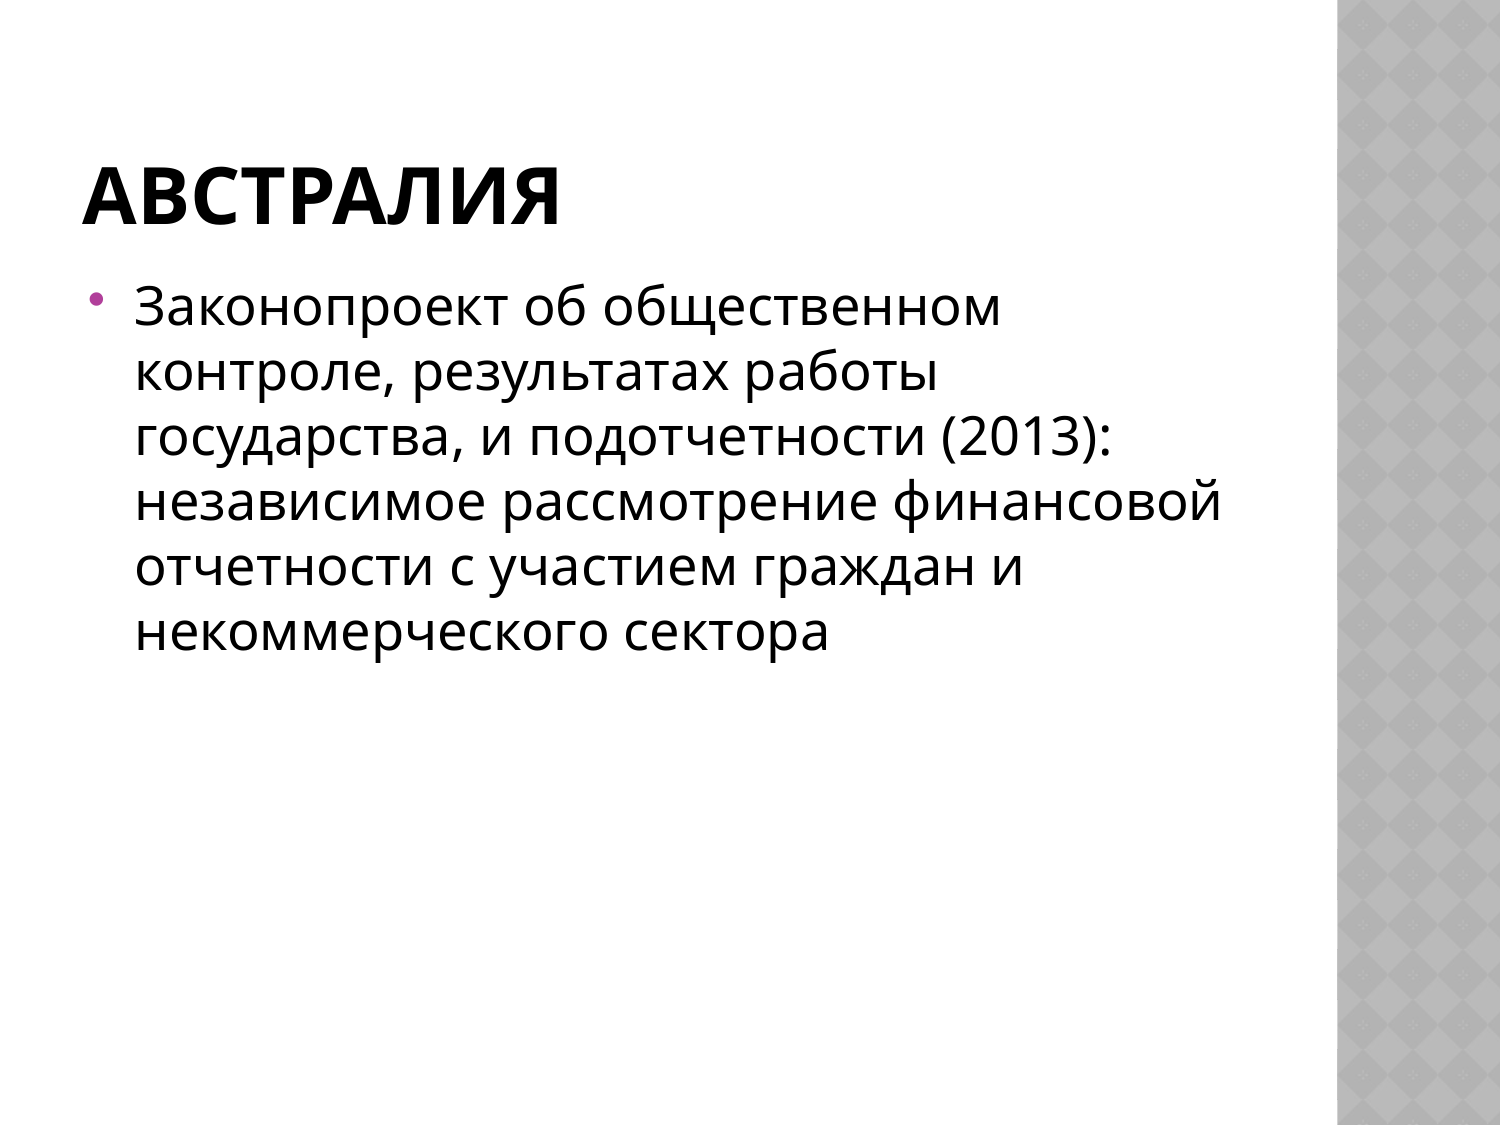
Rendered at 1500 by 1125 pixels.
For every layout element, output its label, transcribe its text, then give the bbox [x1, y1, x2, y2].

title Австралия [75, 52, 1263, 240]
list Законопроект об общественном контроле, результатах работы государства, и подотчетности (2013): независимое рассмотрение финансовой отчетности с участием граждан и некоммерческого сектора [75, 264, 1263, 1059]
